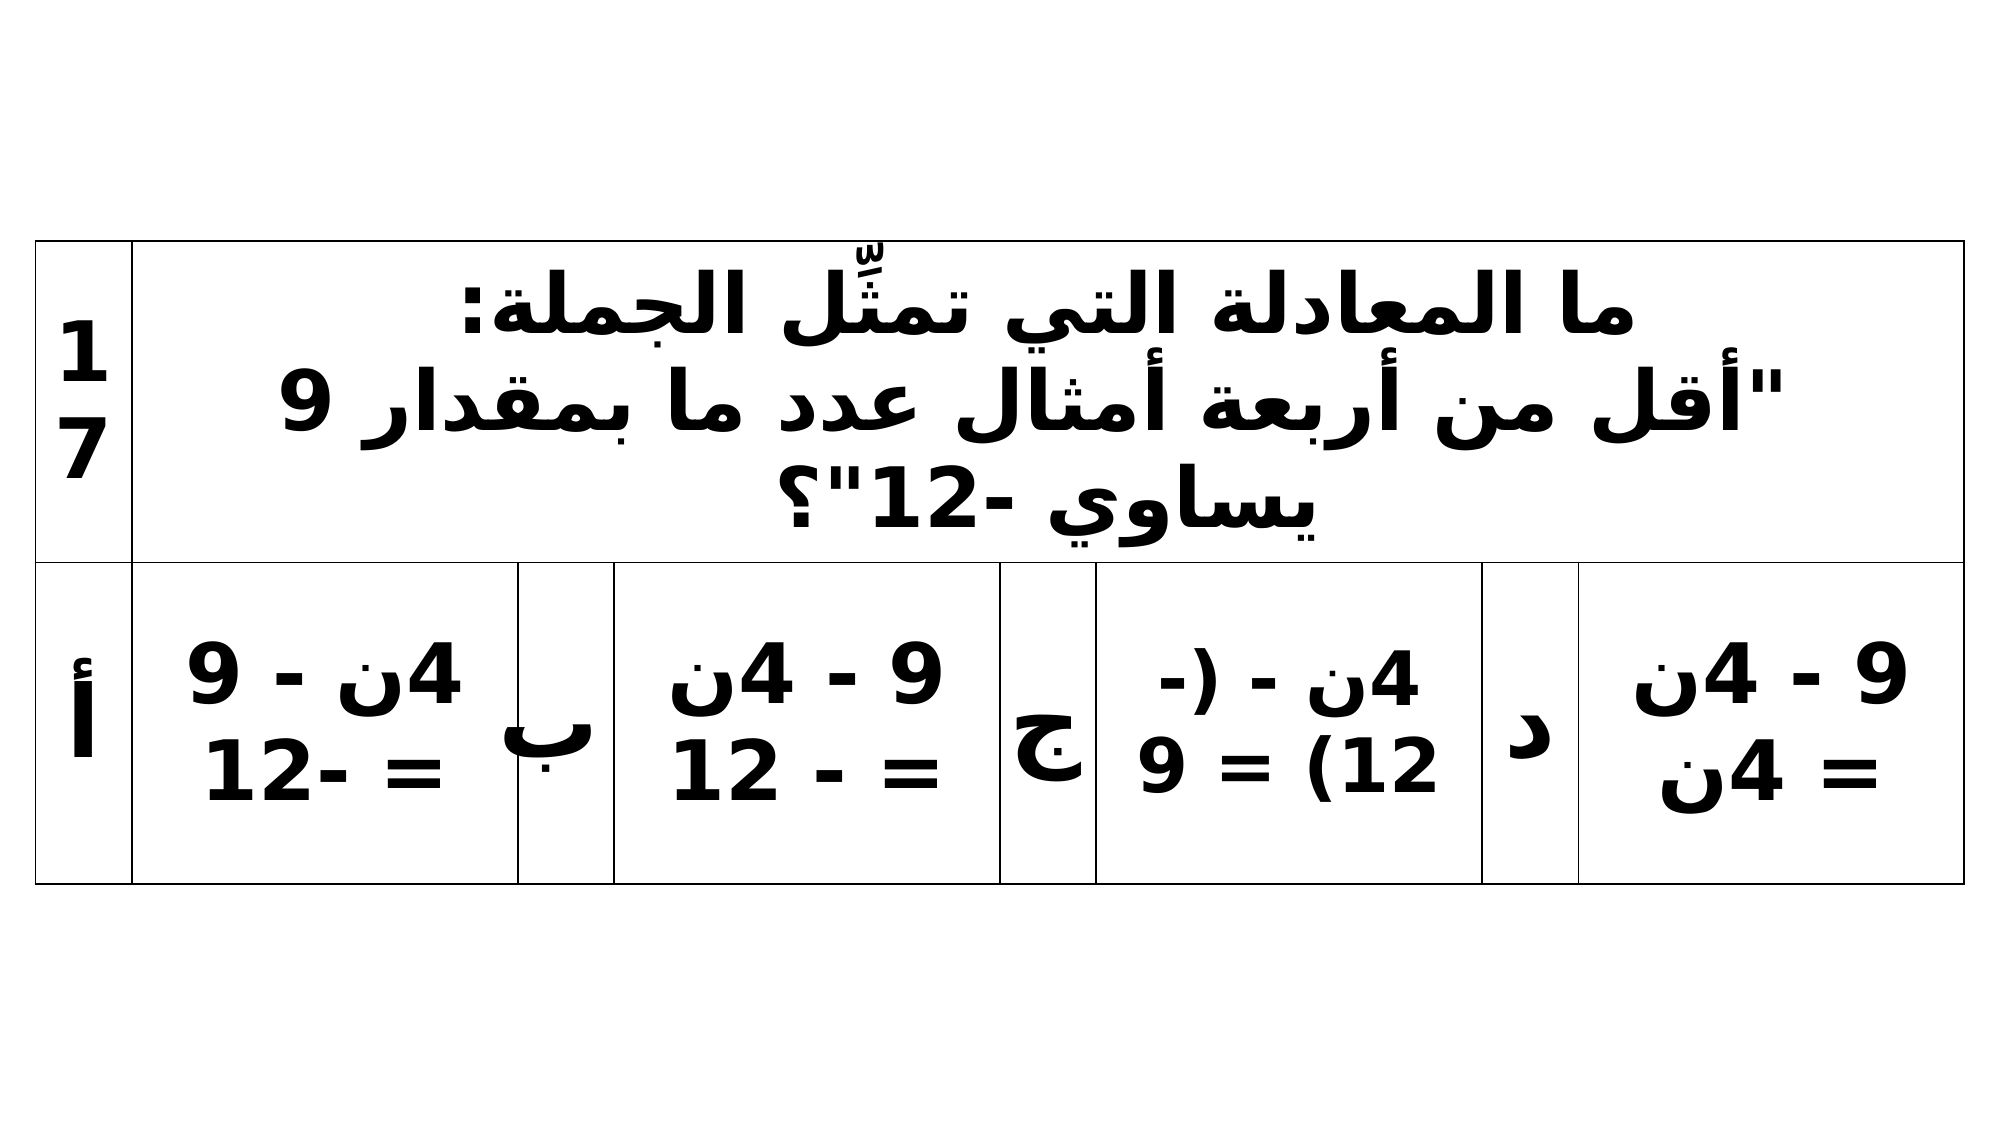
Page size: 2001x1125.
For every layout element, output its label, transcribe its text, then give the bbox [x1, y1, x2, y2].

table_header ما المعادلة التي تمثِّل الجملة: "أقل من أربعة أمثال عدد ما بمقدار 9 يساوي -12"؟ [133, 242, 1963, 562]
table_cell 9 - 4ن = 4ن [1579, 563, 1963, 883]
table_cell أ [36, 563, 131, 883]
table_cell 4ن - 9 = -12 [133, 563, 517, 883]
table_header 17 [36, 242, 131, 562]
table_cell 9 - 4ن = - 12 [615, 563, 999, 883]
table_cell 4ن - (-12) = 9 [1097, 563, 1481, 883]
table_cell ب [519, 563, 613, 883]
table_cell ج [1001, 563, 1095, 883]
table_cell د [1483, 563, 1578, 883]
